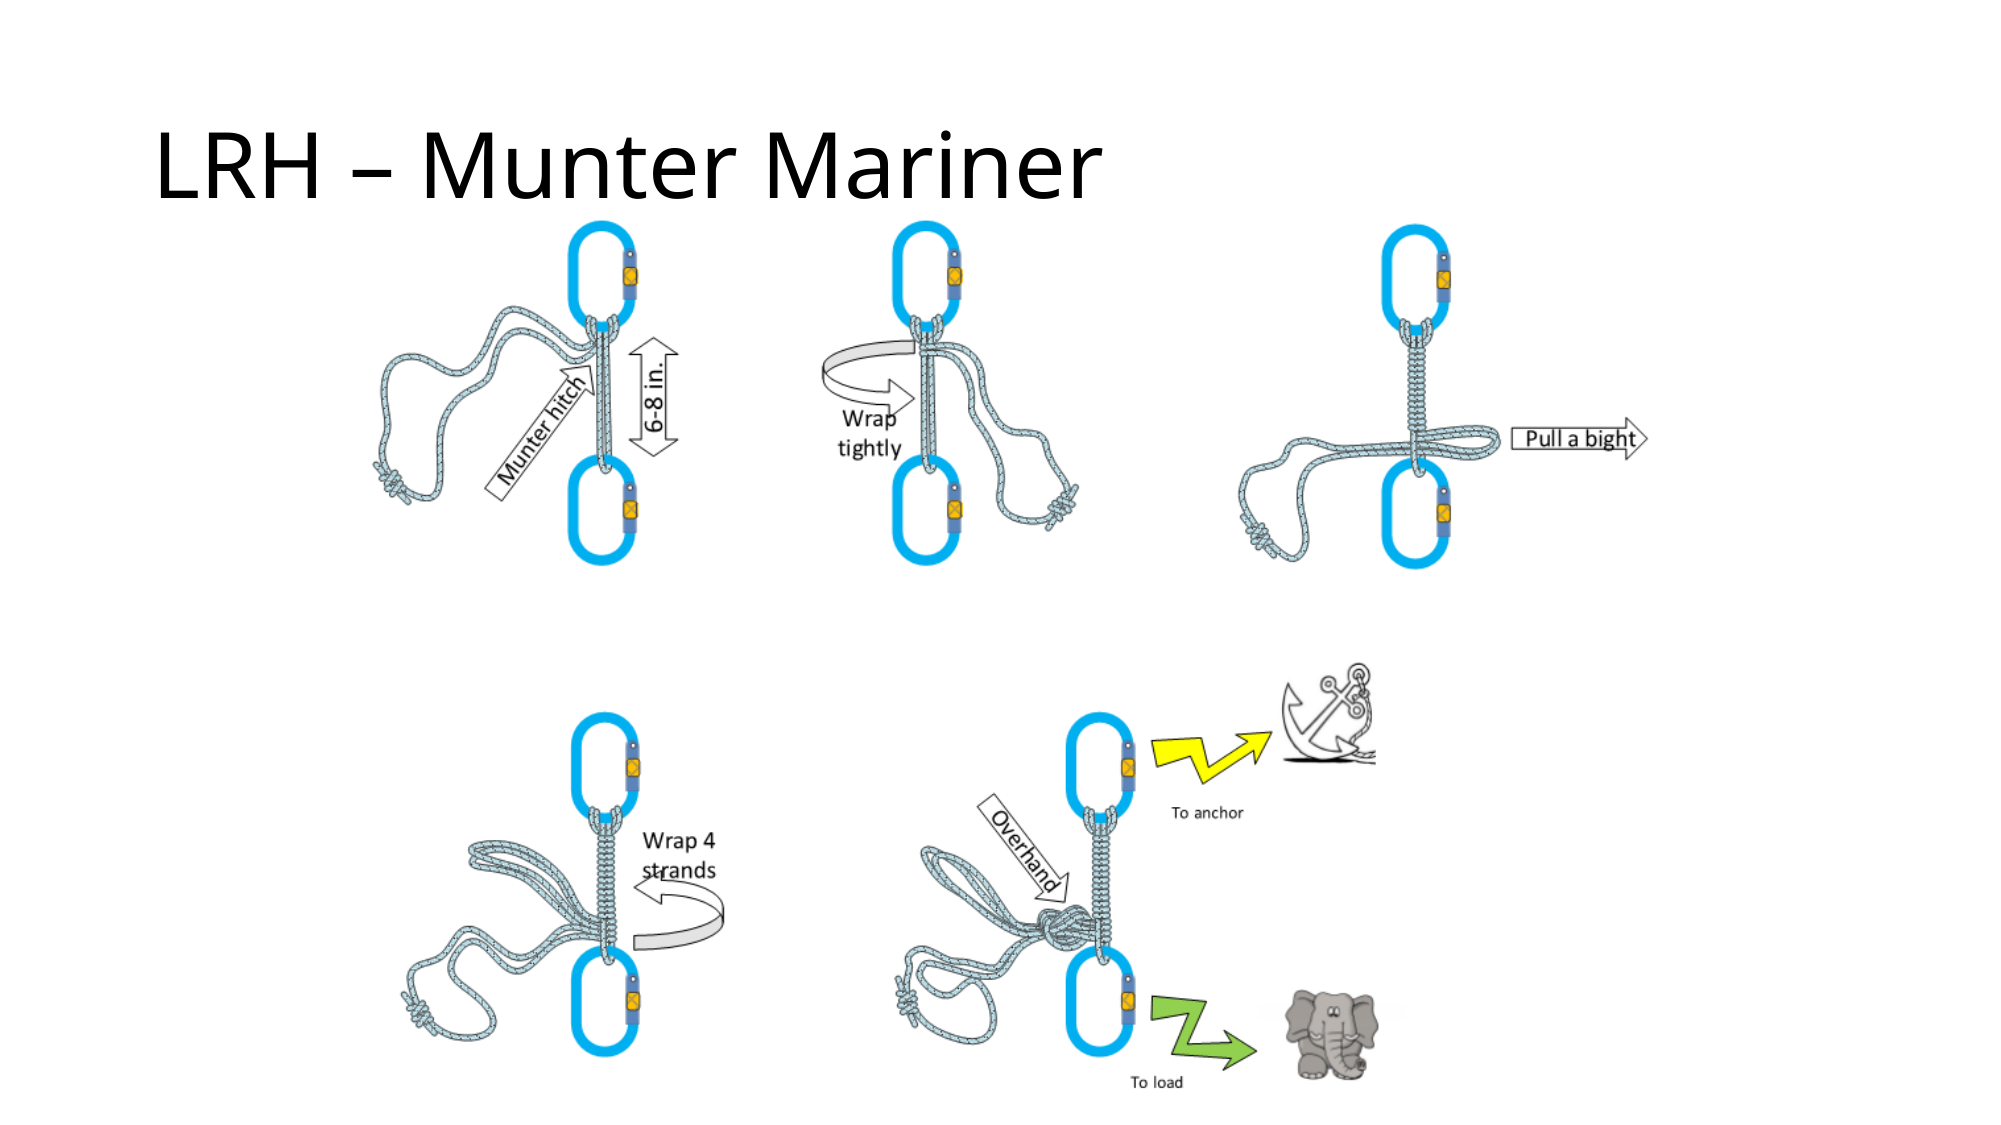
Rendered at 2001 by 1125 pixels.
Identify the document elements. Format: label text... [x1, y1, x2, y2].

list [326, 205, 1674, 1125]
title LRH – Munter Mariner [137, 59, 1863, 278]
